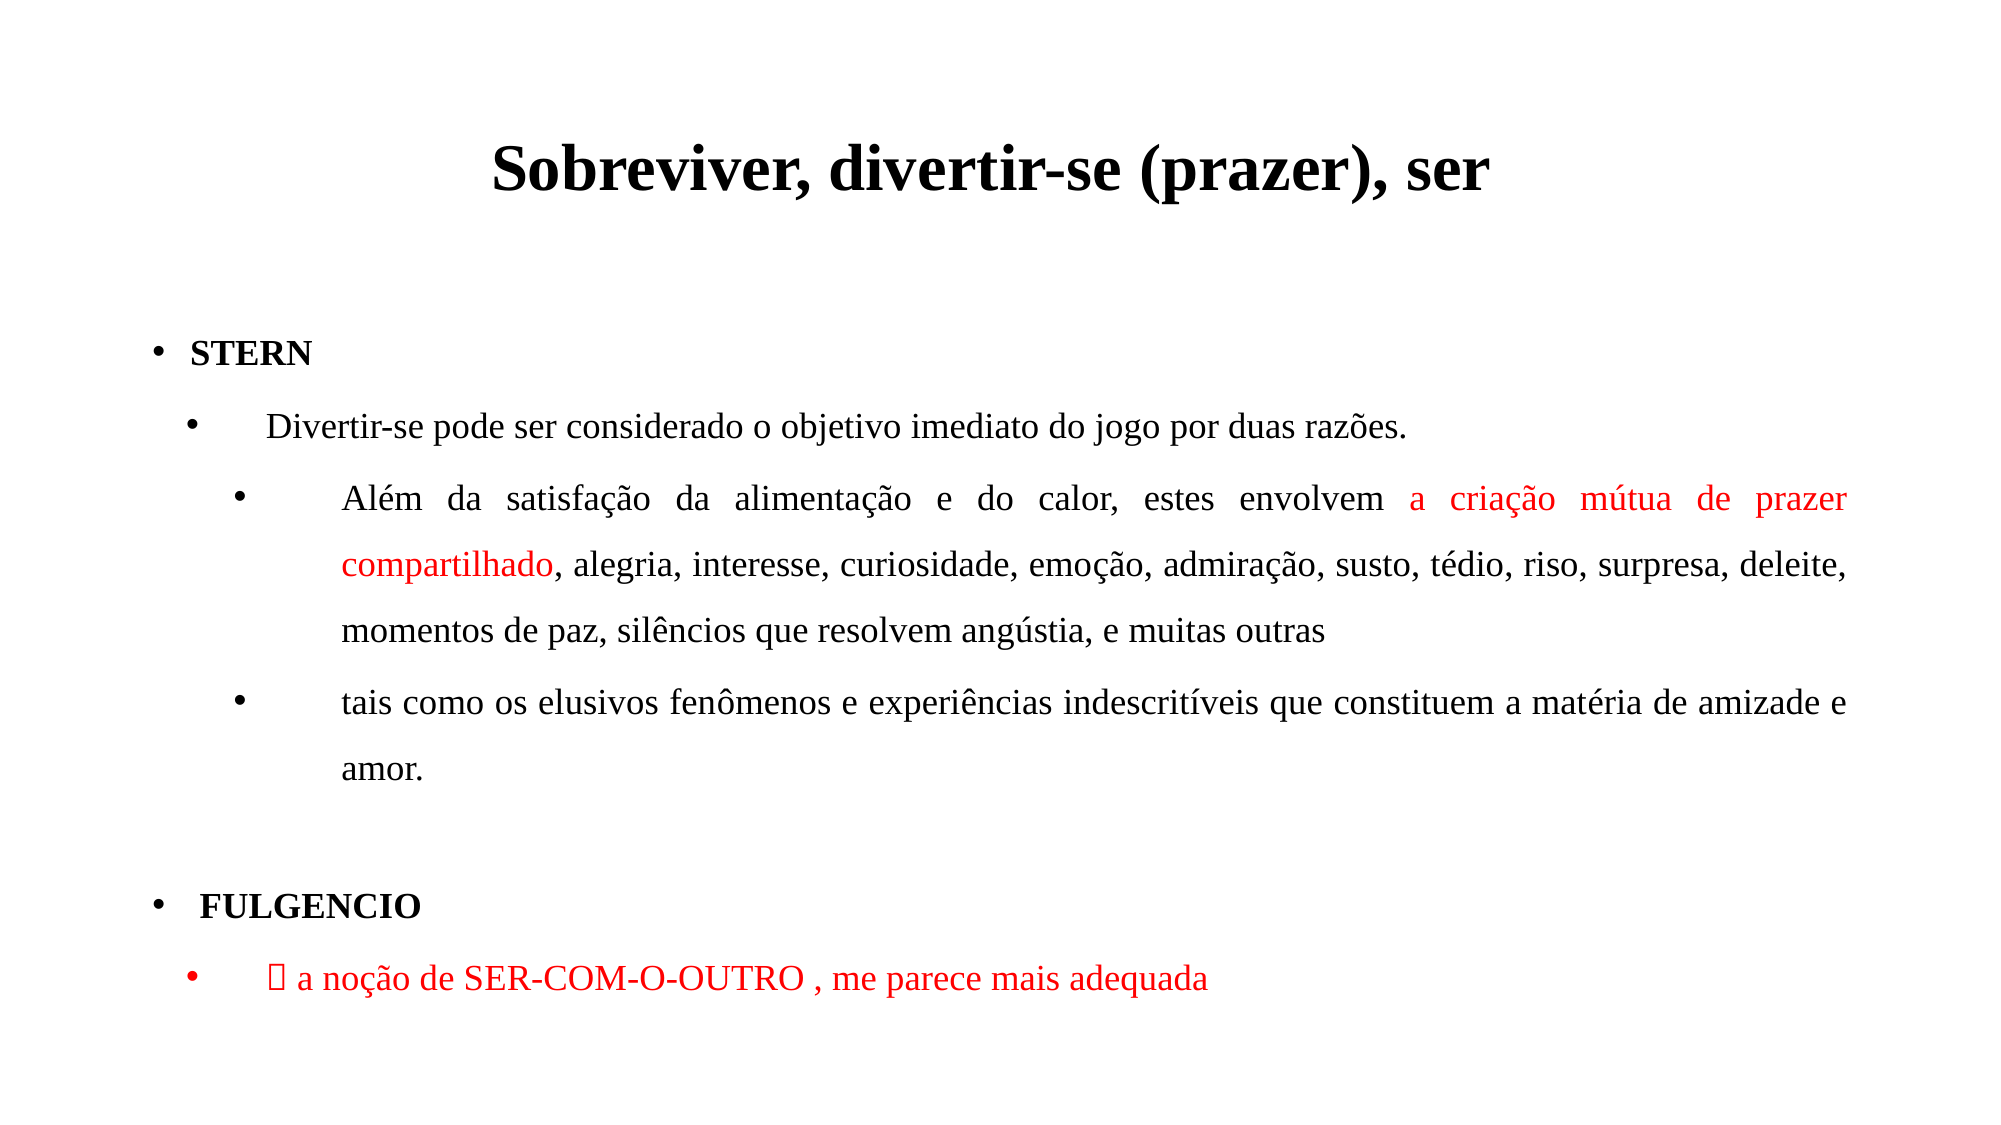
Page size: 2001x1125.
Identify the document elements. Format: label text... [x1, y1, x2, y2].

title Sobreviver, divertir-se (prazer), ser [137, 59, 1863, 278]
list STERN Divertir-se pode ser considerado o objetivo imediato do jogo por duas razões. Além da satisfação da alimentação e do calor, estes envolvem a criação mútua de prazer compartilhado, alegria, interesse, curiosidade, emoção, admiração, susto, tédio, riso, surpresa, deleite, momentos de paz, silêncios que resolvem angústia, e muitas outras tais como os elusivos fenômenos e experiências indescritíveis que constituem a matéria de amizade e amor. FULGENCIO  a noção de SER-COM-O-OUTRO , me parece mais adequada [137, 299, 1863, 1014]
